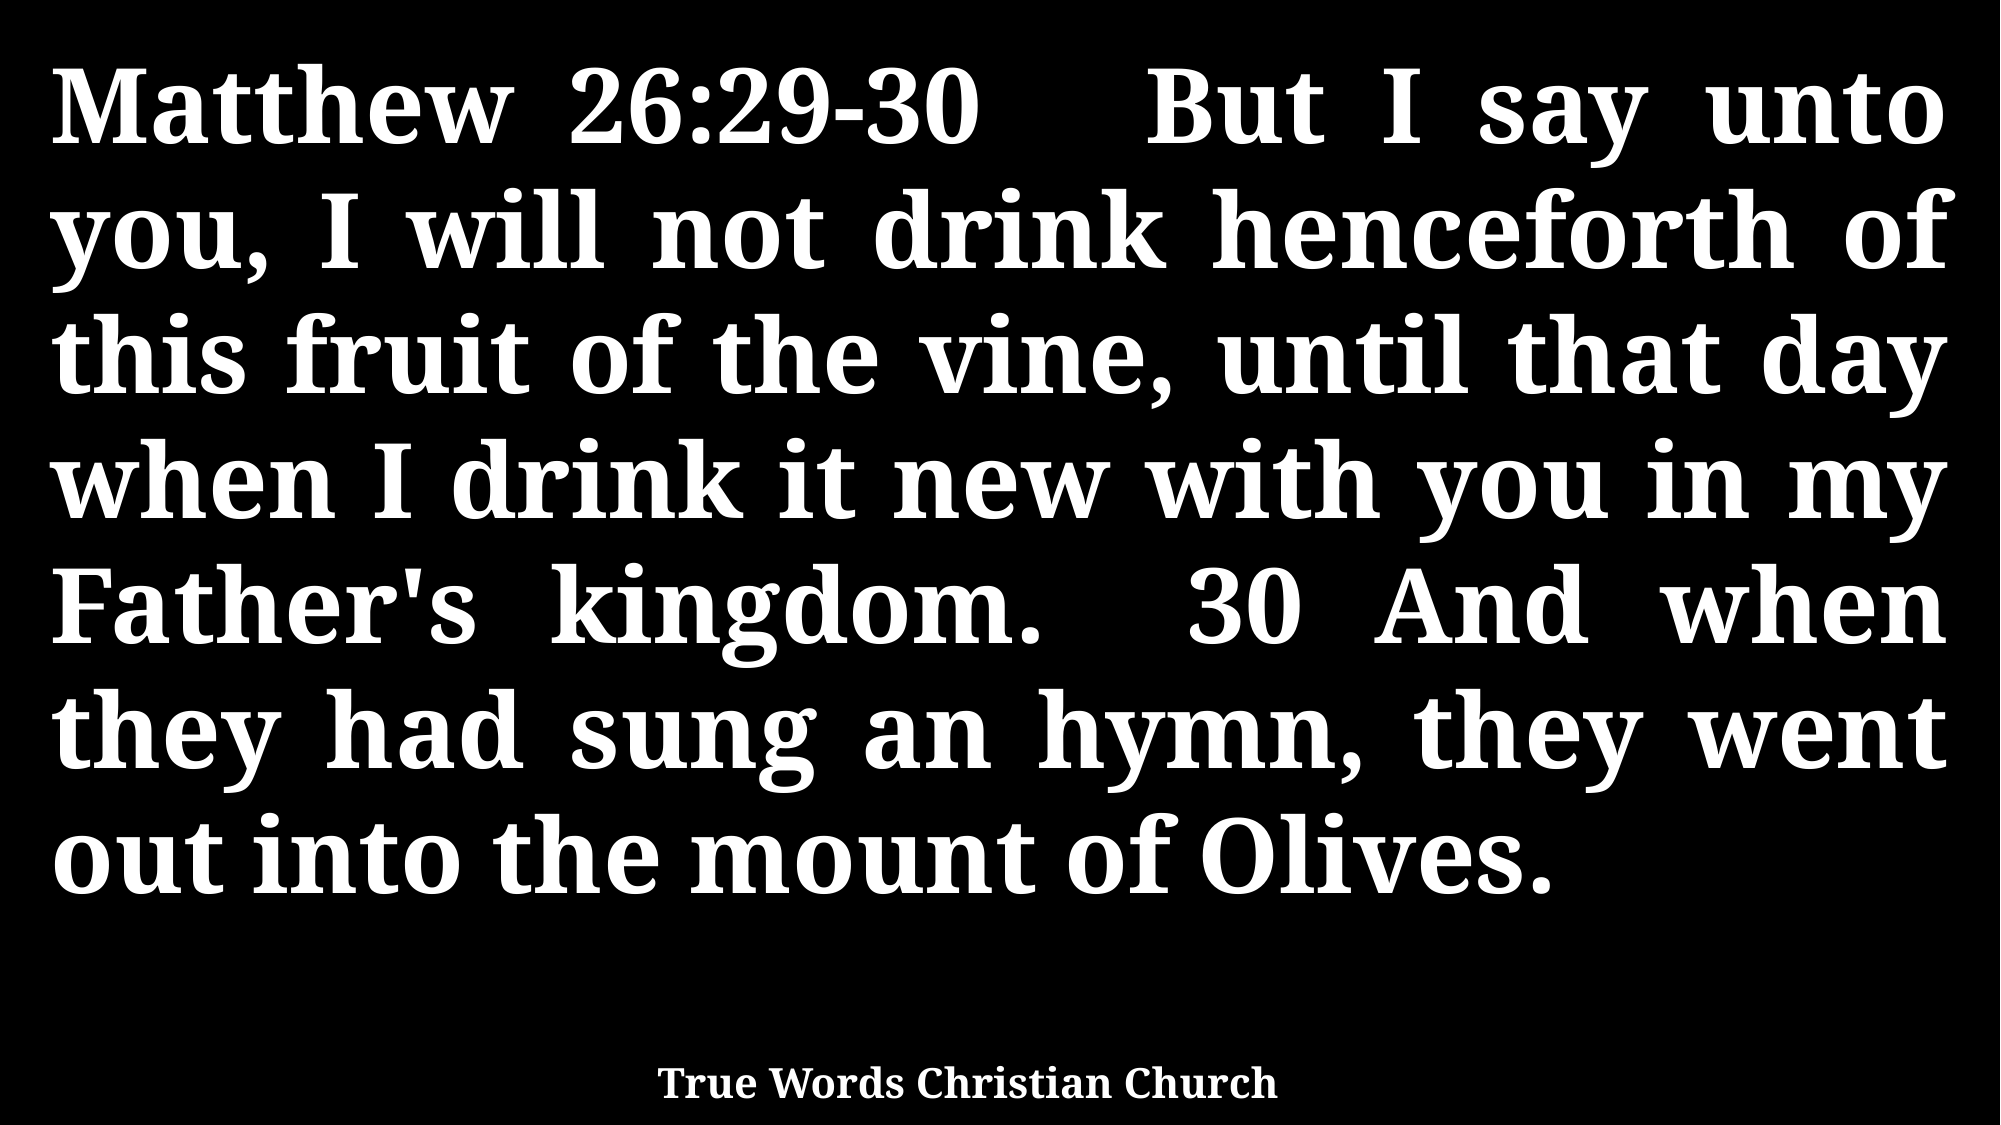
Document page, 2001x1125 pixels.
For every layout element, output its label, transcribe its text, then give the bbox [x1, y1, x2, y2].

text_box True Words Christian Church [642, 1049, 1294, 1114]
text_box Matthew 26:29-30 But I say unto you, I will not drink henceforth of this fruit of the vine, until that day when I drink it new with you in my Father's kingdom. 30 And when they had sung an hymn, they went out into the mount of Olives. [35, 32, 1965, 922]
